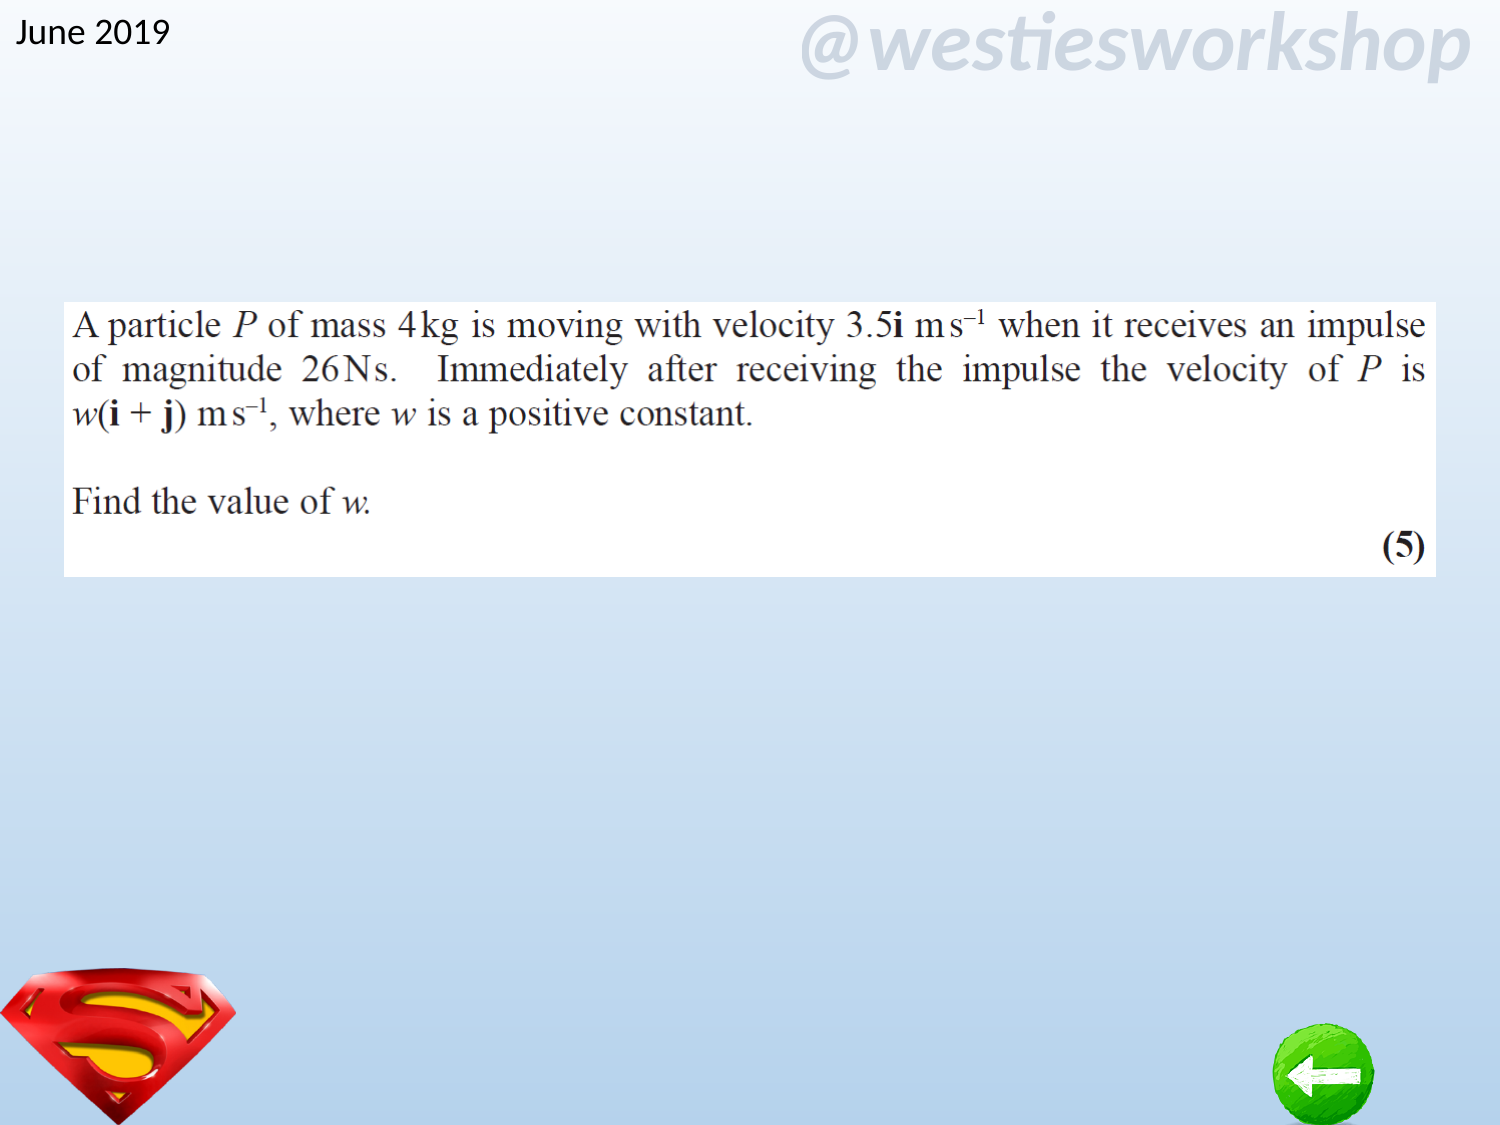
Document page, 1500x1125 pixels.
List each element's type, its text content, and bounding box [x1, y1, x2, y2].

text_box June 2019 [1, 0, 186, 60]
picture [0, 968, 236, 1125]
picture [64, 302, 1436, 577]
picture [1270, 1023, 1376, 1125]
